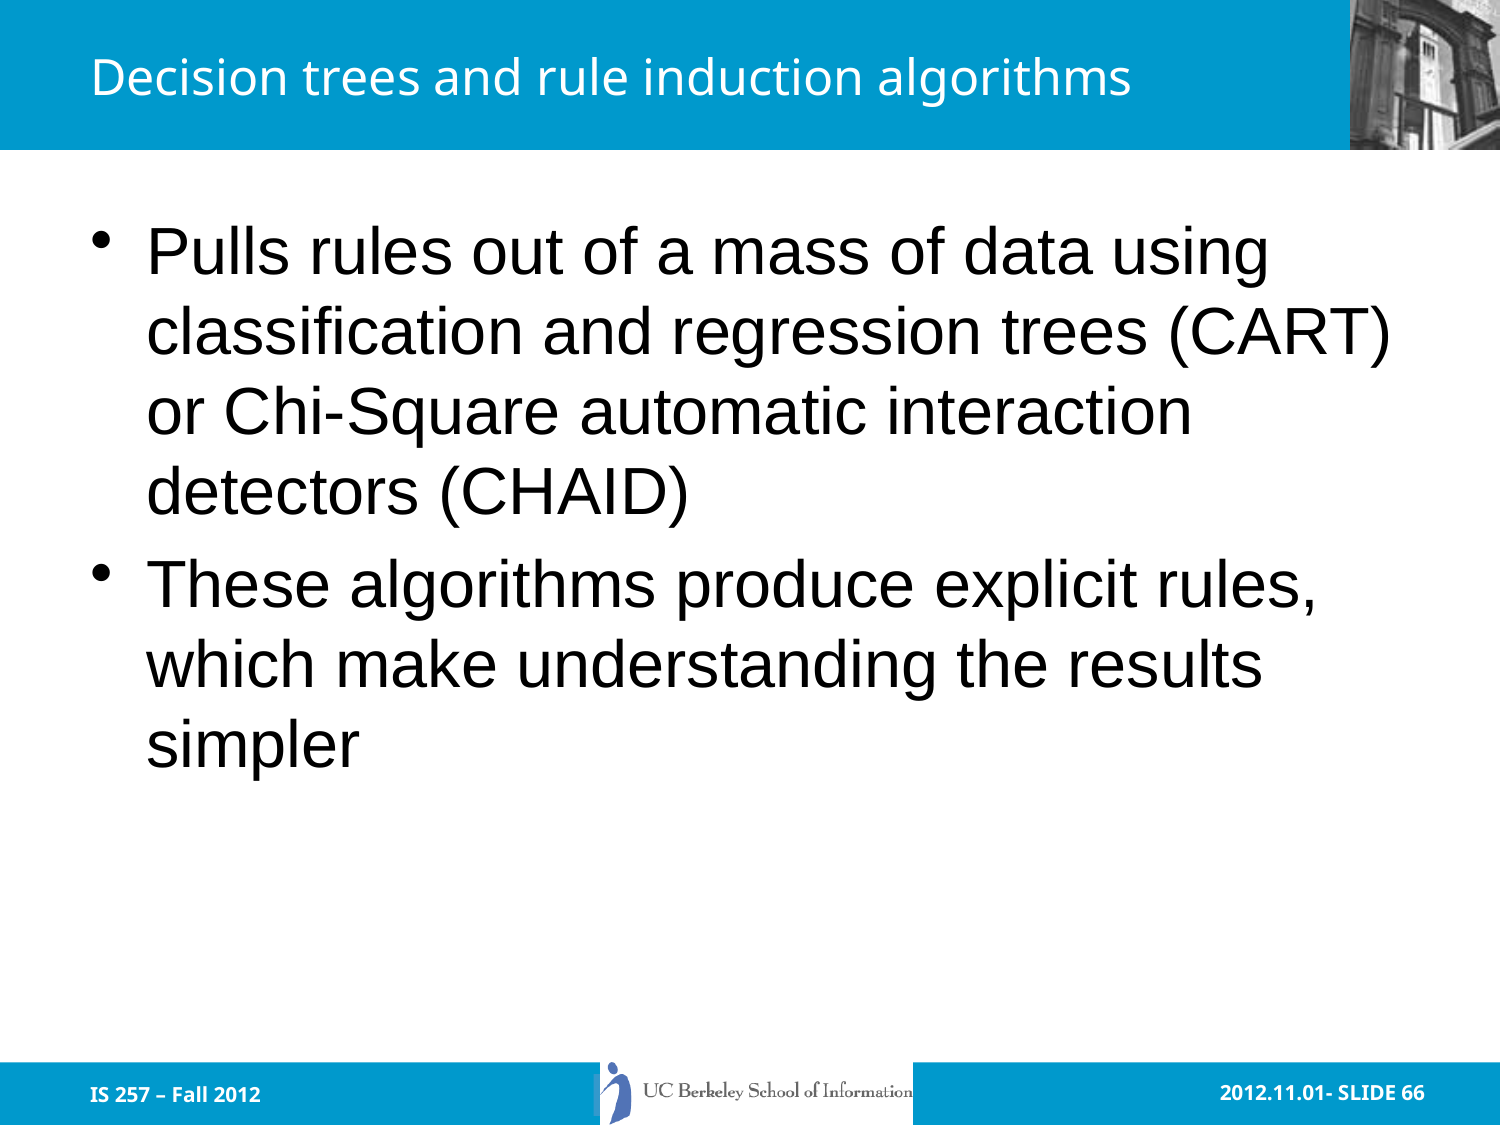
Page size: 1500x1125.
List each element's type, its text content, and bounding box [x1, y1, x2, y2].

title Decision trees and rule induction algorithms [75, 0, 1350, 150]
list Pulls rules out of a mass of data using classification and regression trees (CART) or Chi-Square automatic interaction detectors (CHAID) These algorithms produce explicit rules, which make understanding the results simpler [75, 200, 1425, 1013]
picture [594, 1062, 912, 1125]
picture [1351, 0, 1500, 150]
slide_number IS 257 – Fall 2012 [75, 1062, 388, 1125]
